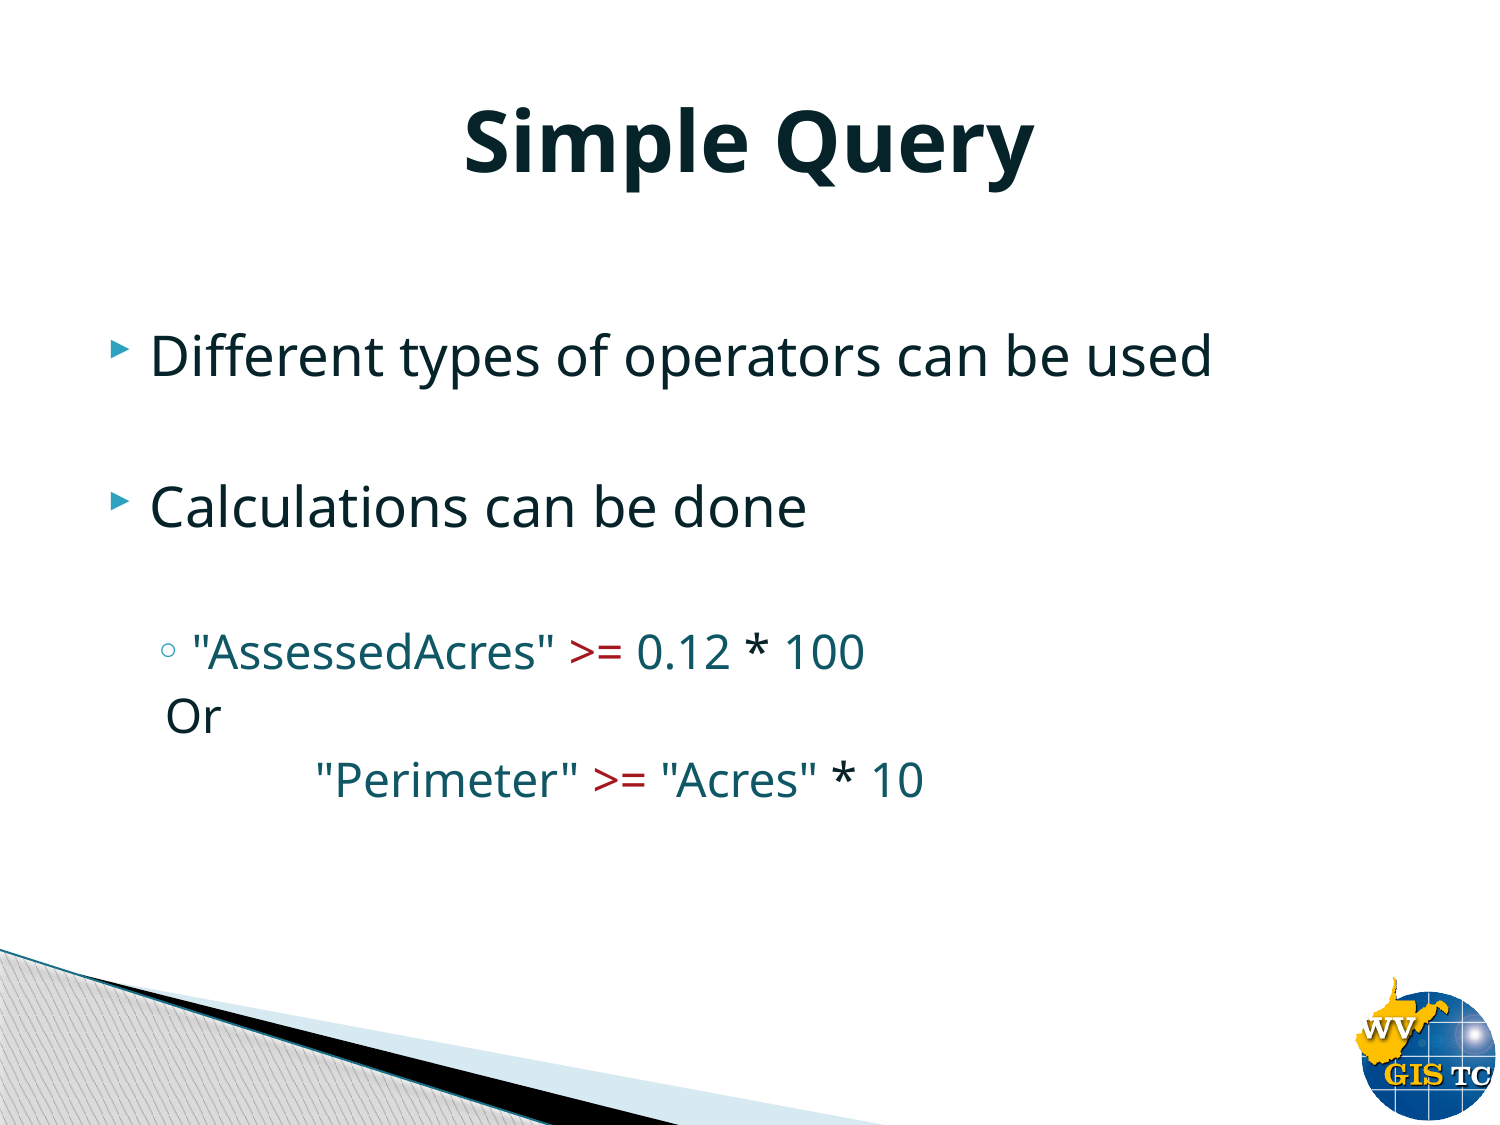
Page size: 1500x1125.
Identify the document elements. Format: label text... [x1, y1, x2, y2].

title Simple Query [75, 45, 1425, 233]
picture [1349, 972, 1500, 1125]
list Different types of operators can be used Calculations can be done "AssessedAcres" >= 0.12 * 100 Or "Perimeter" >= "Acres" * 10 [75, 312, 1425, 838]
